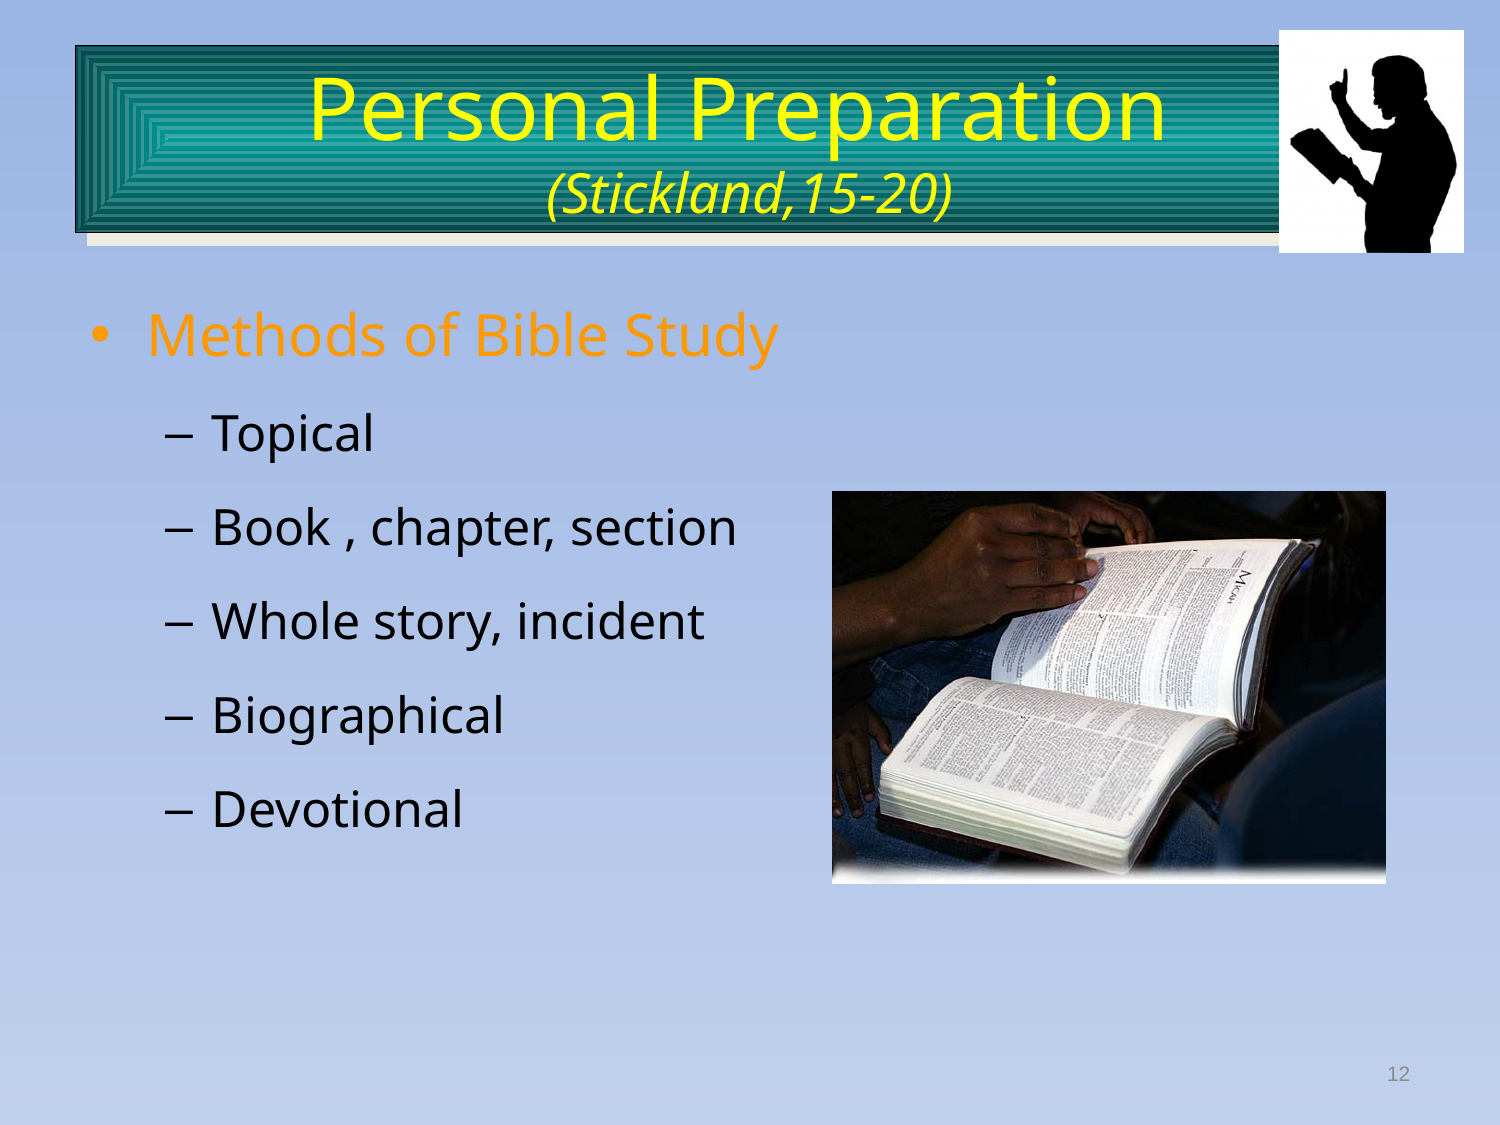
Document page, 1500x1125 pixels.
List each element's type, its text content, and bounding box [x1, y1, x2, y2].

picture [1279, 30, 1464, 253]
list Methods of Bible Study Topical Book , chapter, section Whole story, incident Biographical Devotional [75, 262, 1425, 1005]
slide_number 12 [1074, 1042, 1425, 1103]
title Personal Preparation (Stickland,15-20) [75, 45, 1274, 233]
picture [832, 491, 1386, 885]
